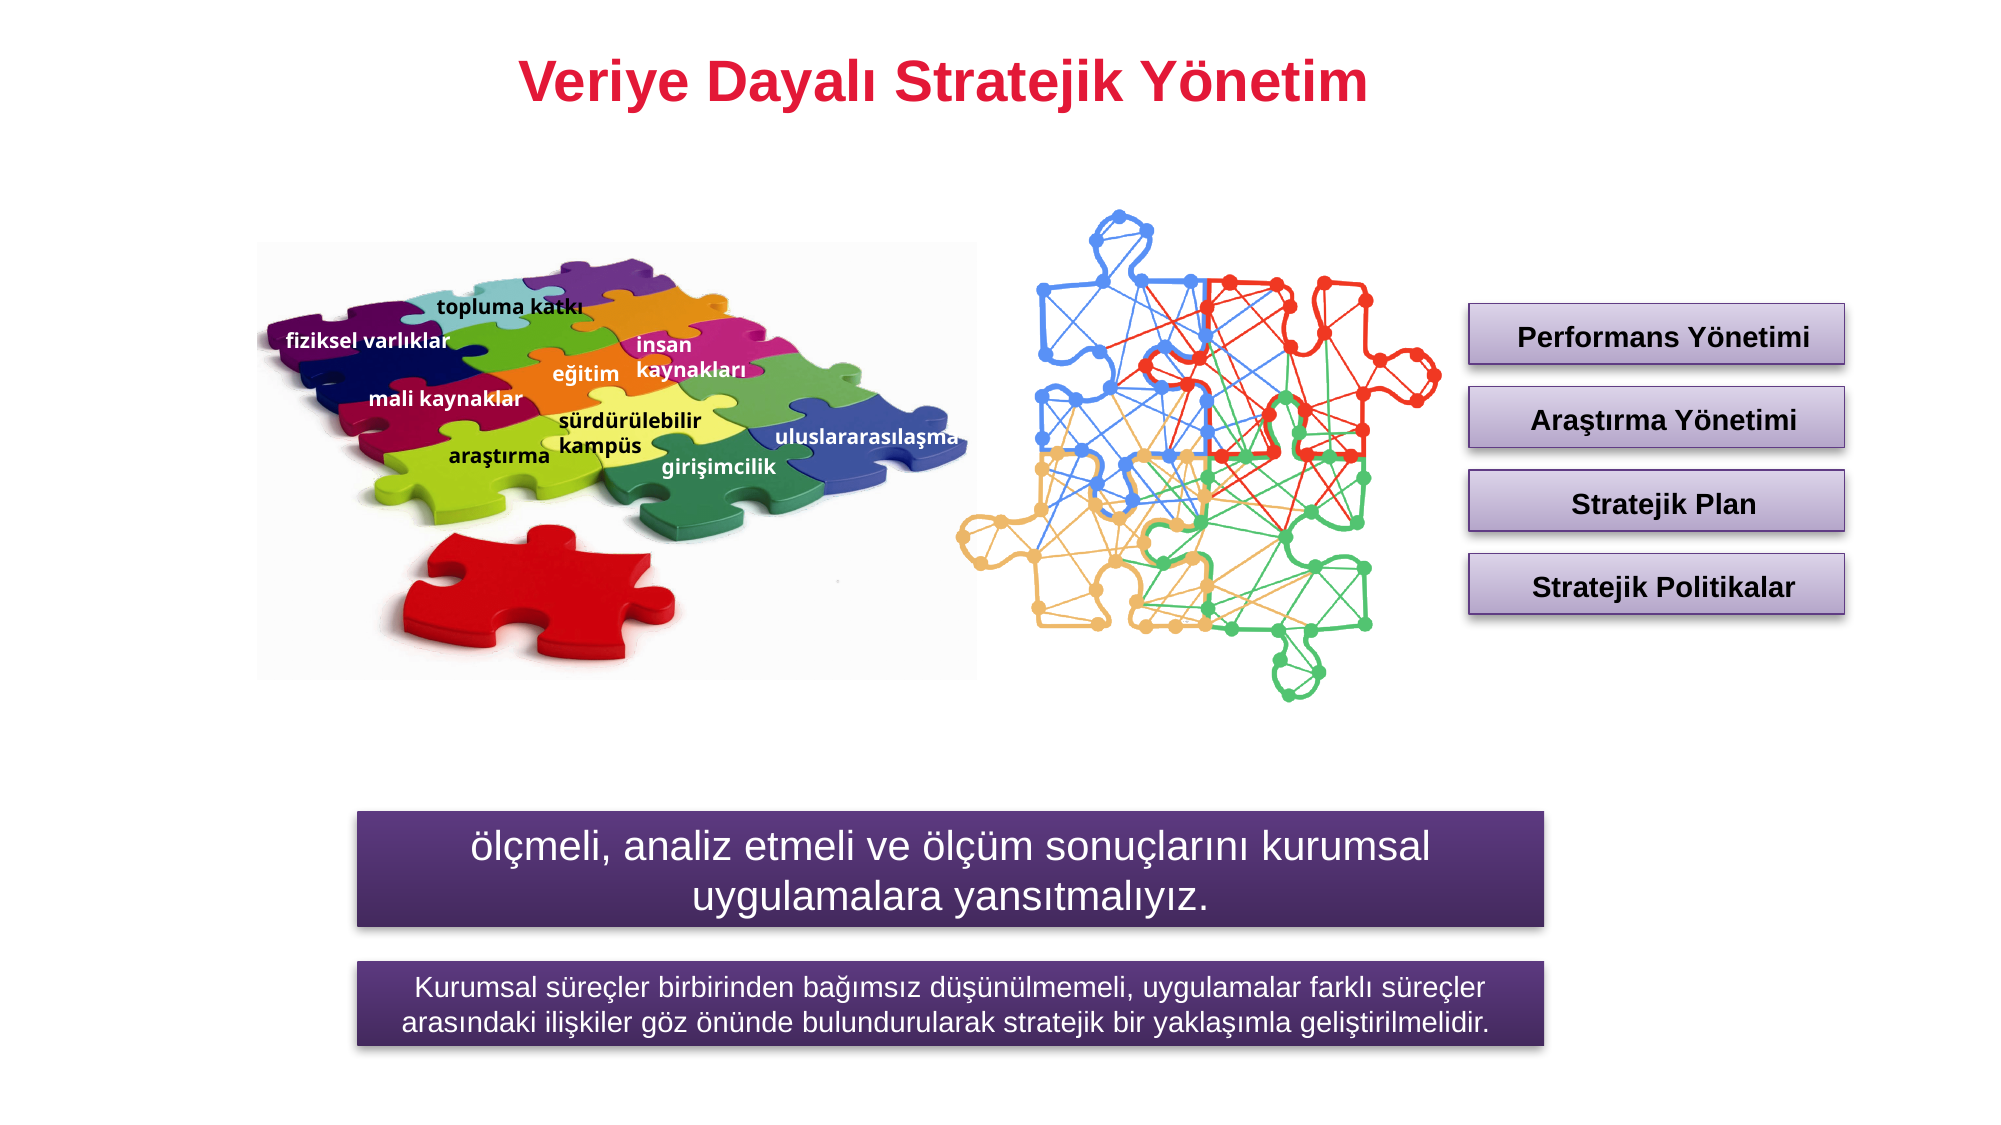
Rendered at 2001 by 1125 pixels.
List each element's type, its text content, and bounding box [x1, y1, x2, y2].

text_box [256, 242, 986, 680]
text_box Araştırma Yönetimi [1484, 386, 1845, 448]
text_box Veriye Dayalı Stratejik Yönetim [258, 26, 1630, 121]
text_box Kurumsal süreçler birbirinden bağımsız düşünülmemeli, uygulamalar farklı süreçler arasındaki ilişkiler göz önünde bulundurularak stratejik bir yaklaşımla geliştirilmelidir. [357, 961, 1545, 1046]
text_box Performans Yönetimi [1484, 303, 1845, 365]
text_box ölçmeli, analiz etmeli ve ölçüm sonuçlarını kurumsal uygulamalara yansıtmalıyız. [357, 811, 1545, 927]
picture [928, 179, 1484, 735]
text_box Stratejik Politikalar [1484, 553, 1845, 615]
text_box Stratejik Plan [1484, 469, 1845, 531]
